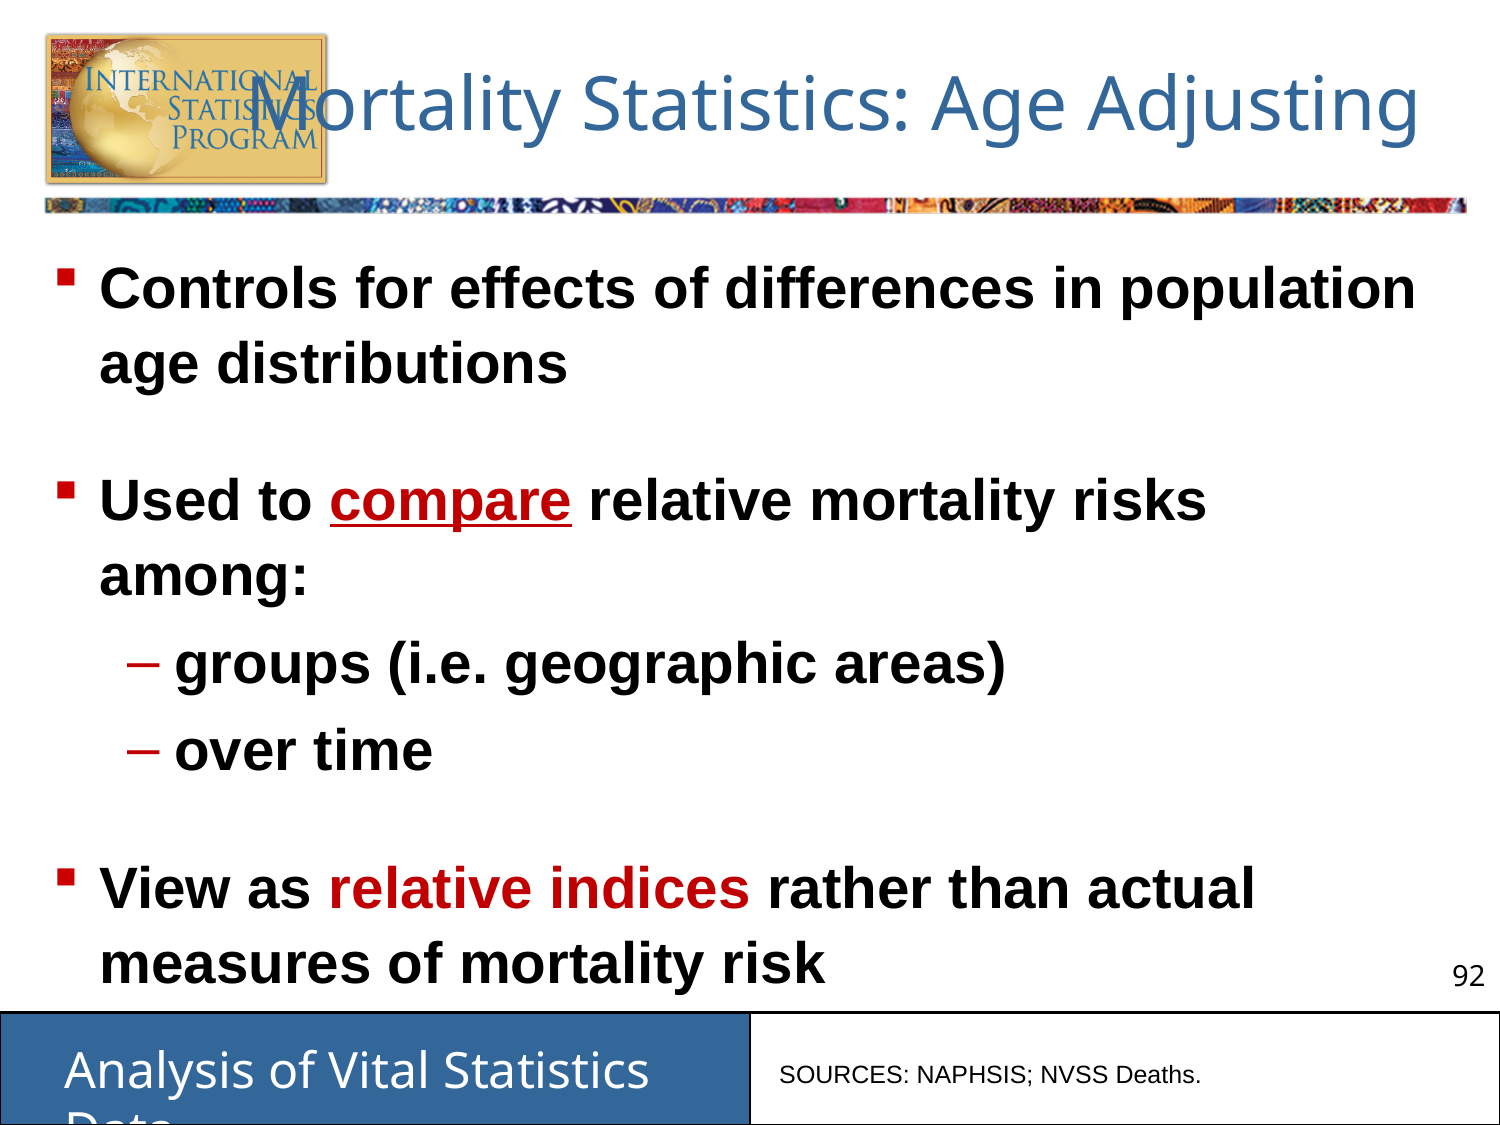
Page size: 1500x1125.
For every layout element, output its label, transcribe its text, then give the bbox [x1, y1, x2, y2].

picture [1, 1014, 749, 1124]
picture [37, 24, 1481, 219]
text_box SOURCES: NAPHSIS; NVSS Deaths. [764, 1050, 1427, 1096]
title Mortality Statistics: Age Adjusting [62, 37, 1438, 175]
list Controls for effects of differences in population age distributions Used to compare relative mortality risks among: groups (i.e. geographic areas) over time View as relative indices rather than actual measures of mortality risk [37, 237, 1442, 1013]
picture [73, 1116, 92, 1124]
